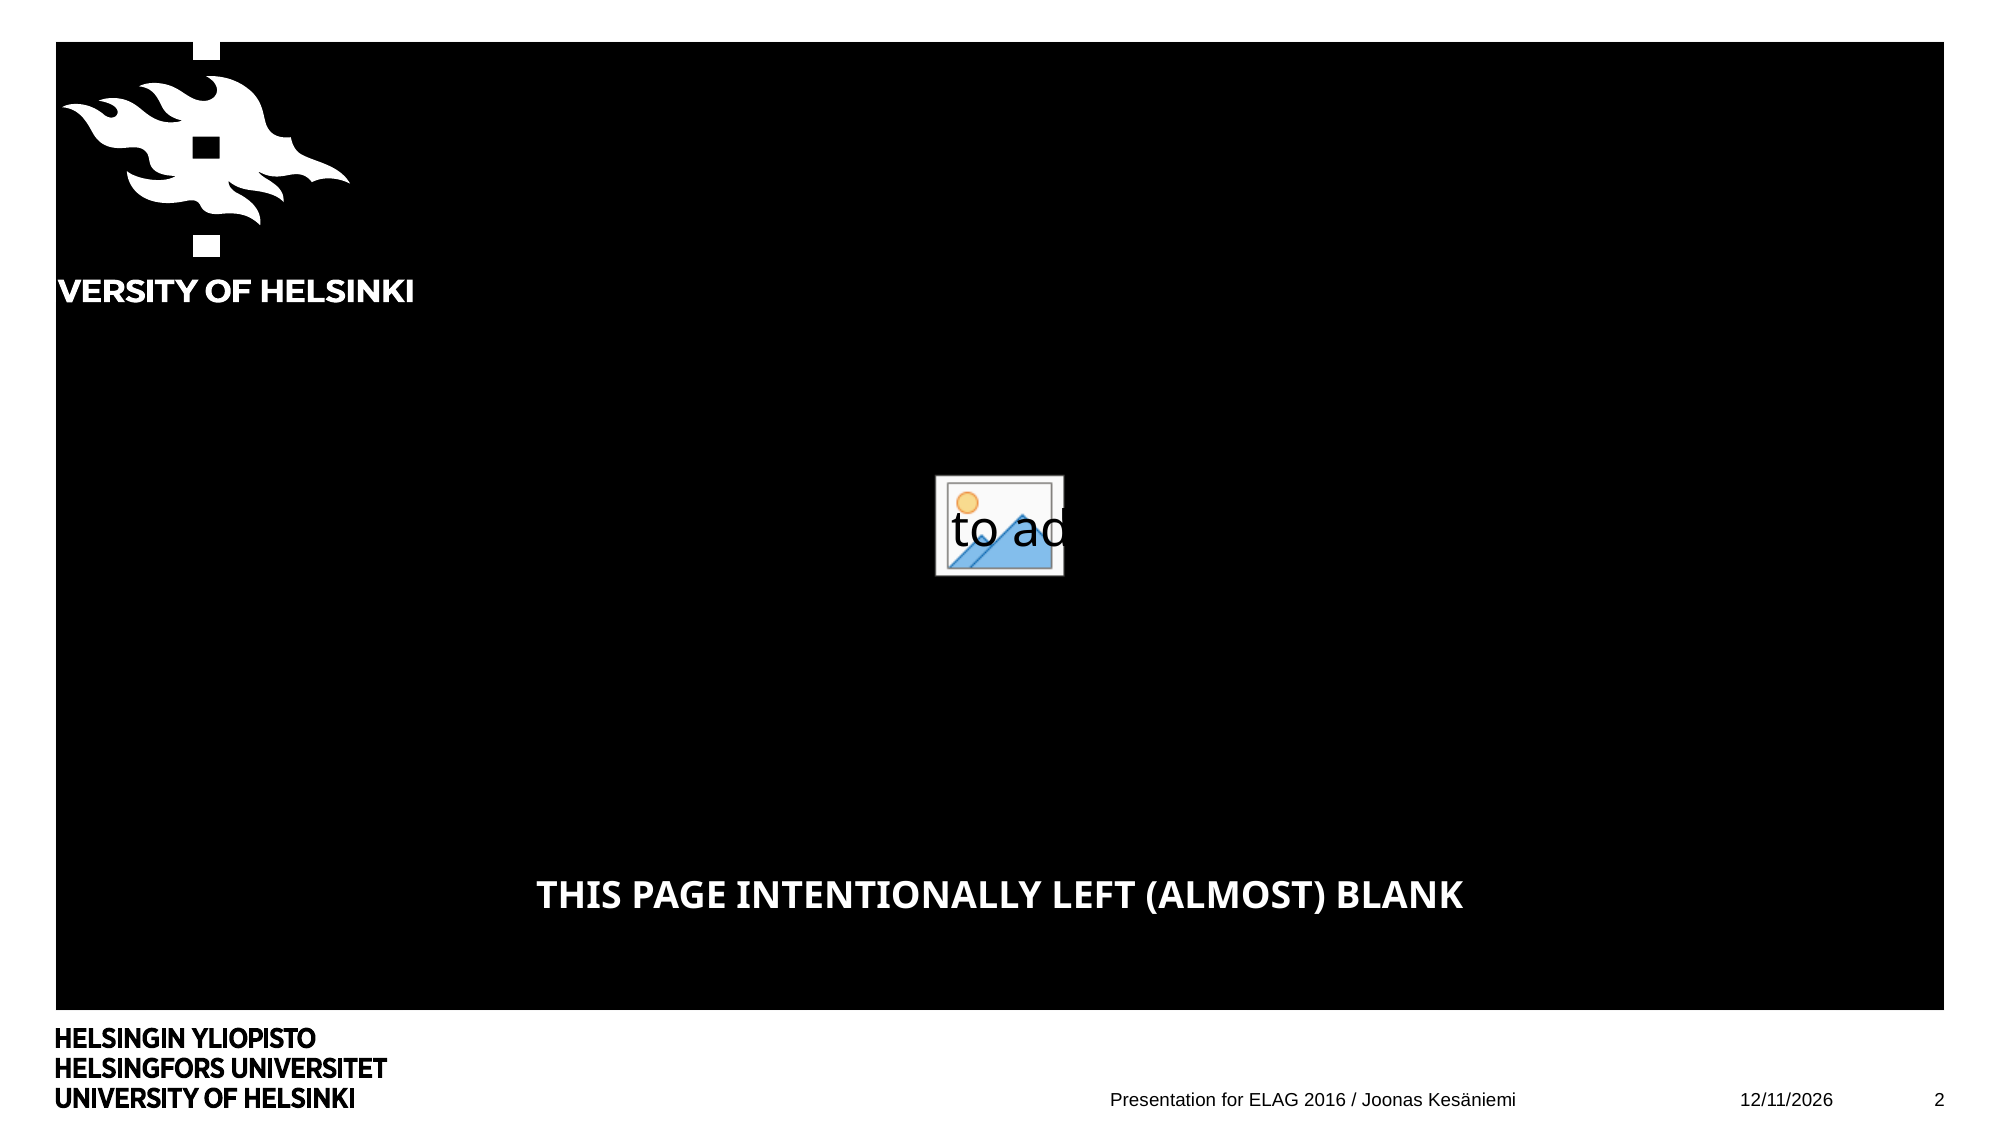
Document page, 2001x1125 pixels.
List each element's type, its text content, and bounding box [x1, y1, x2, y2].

footer Presentation for ELAG 2016 / Joonas Kesäniemi [1110, 1018, 1725, 1110]
slide_number 2 [1833, 1016, 1945, 1110]
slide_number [1725, 1018, 1833, 1110]
picture [0, 15, 1945, 1011]
